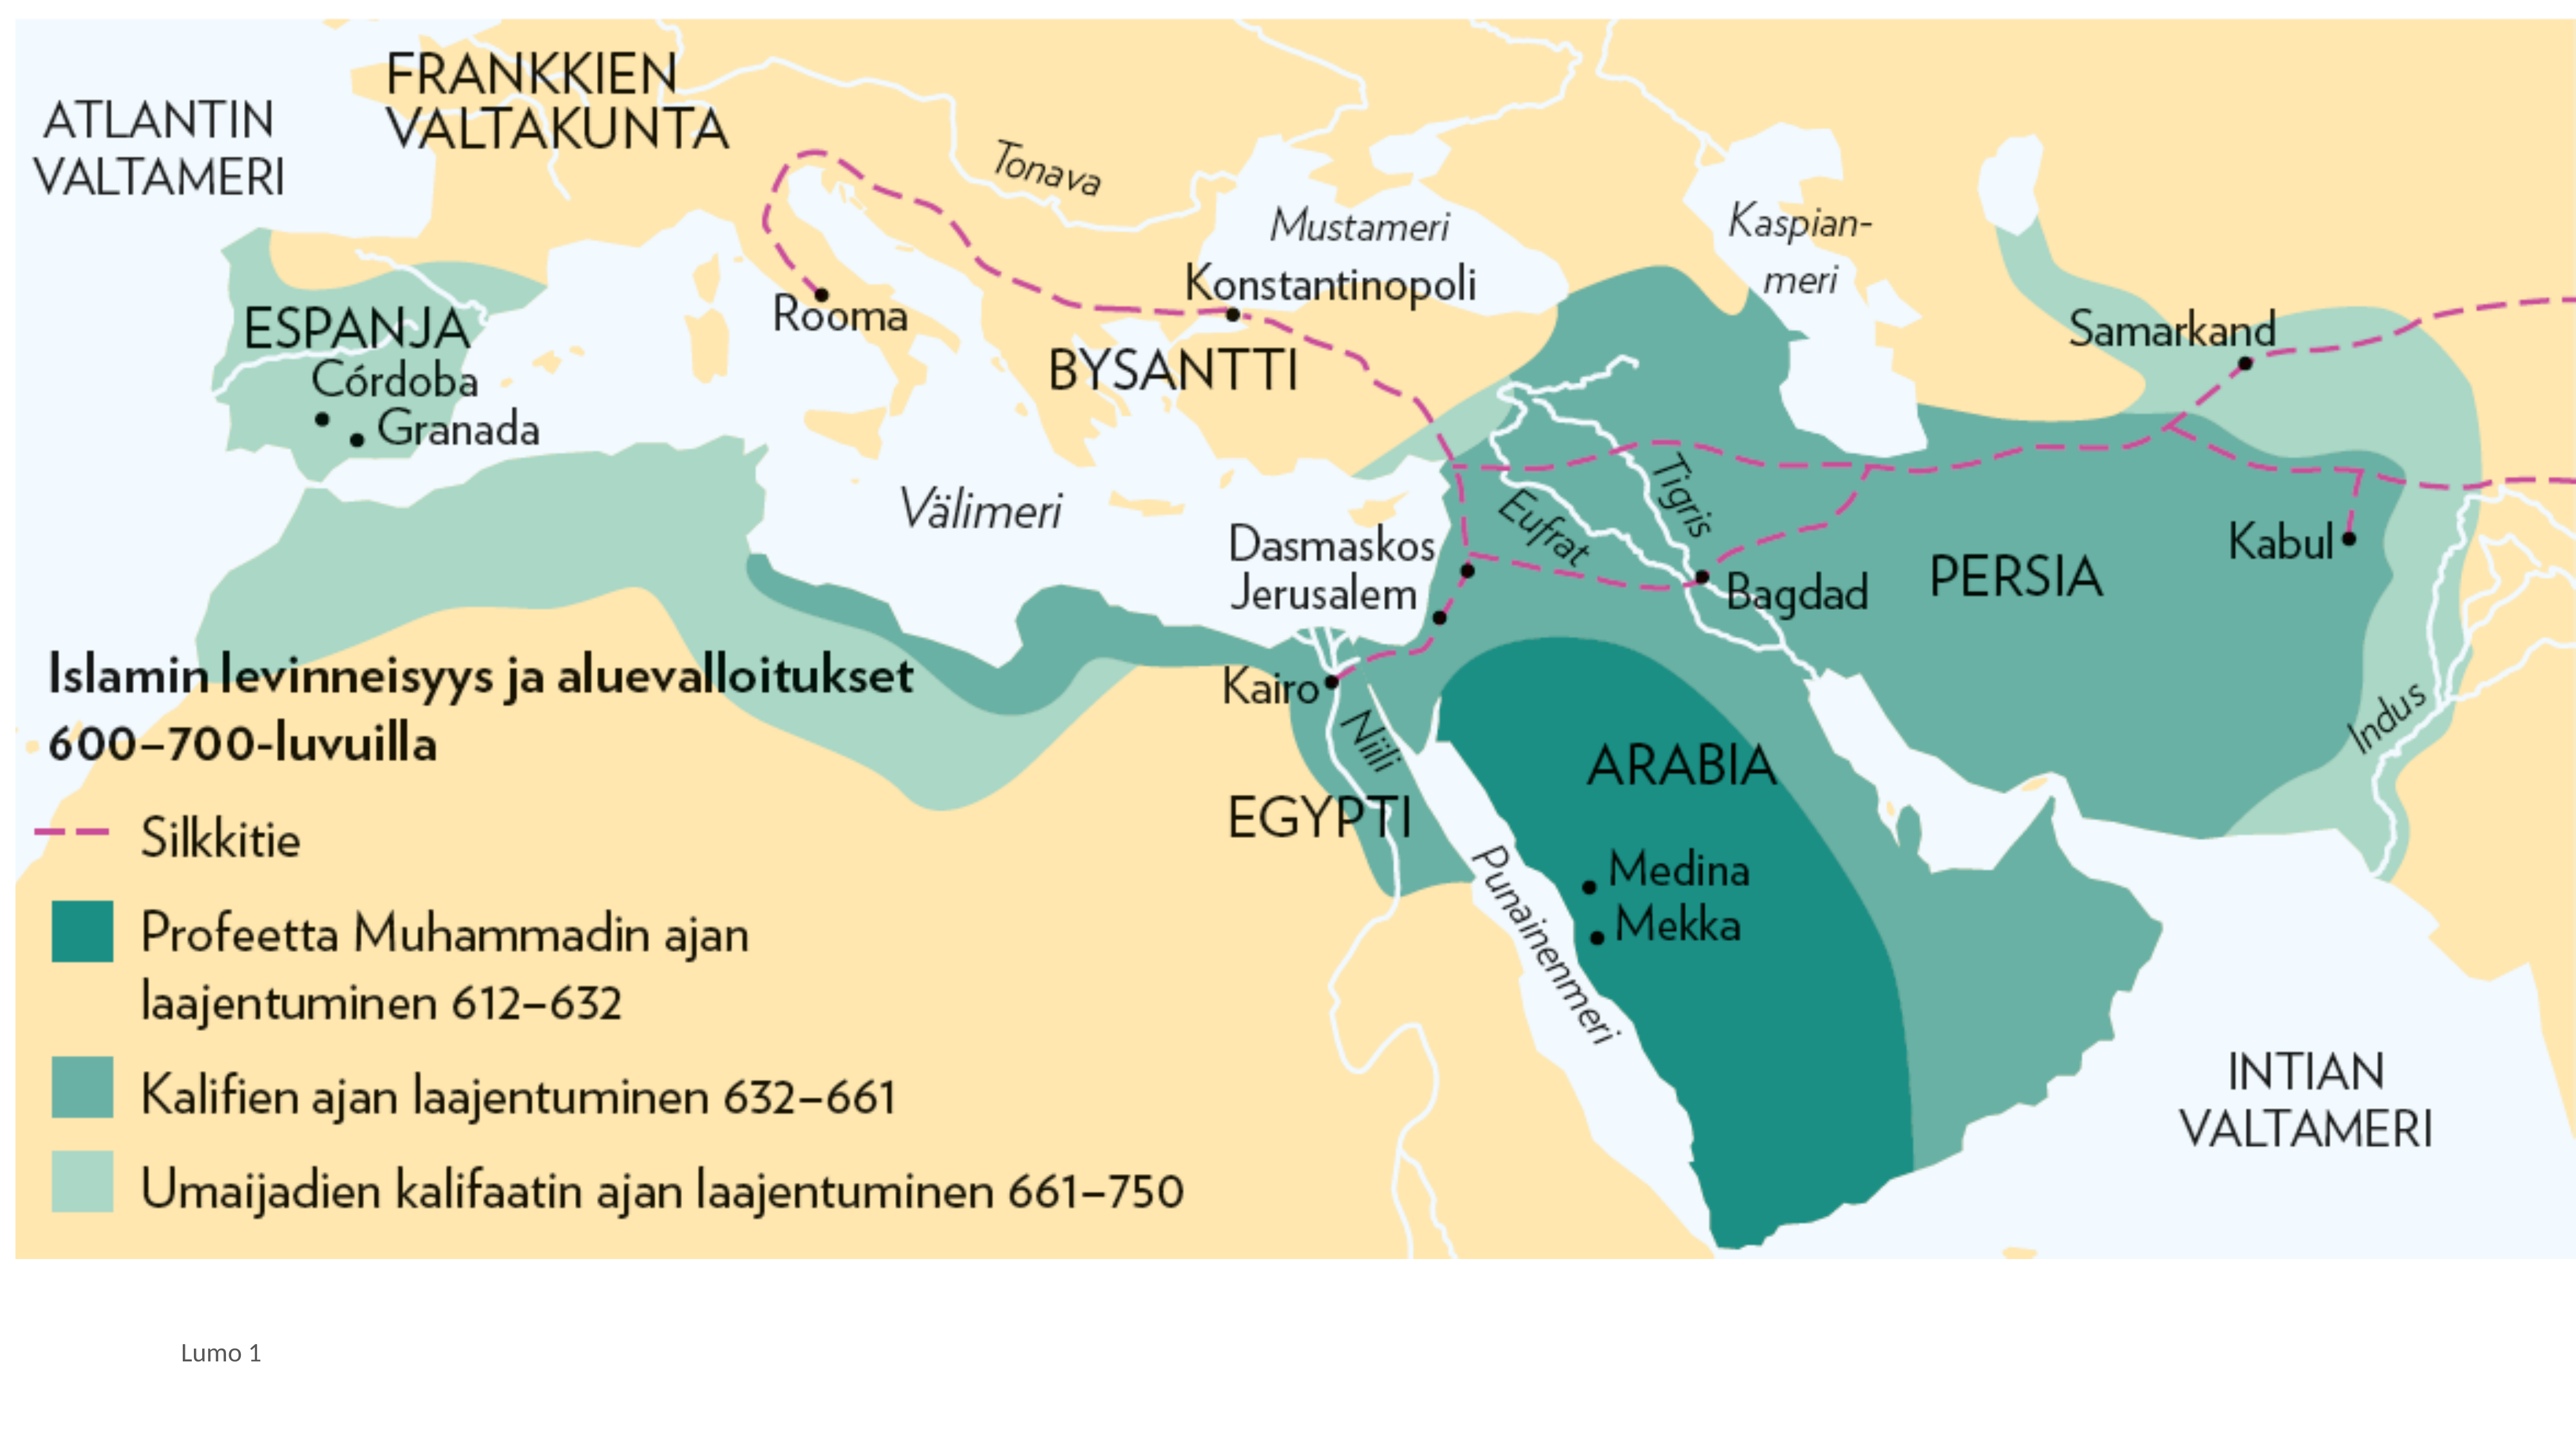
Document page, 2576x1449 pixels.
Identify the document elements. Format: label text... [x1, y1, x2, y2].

footer Lumo 1 [171, 1294, 1041, 1372]
picture [15, 15, 2576, 1259]
